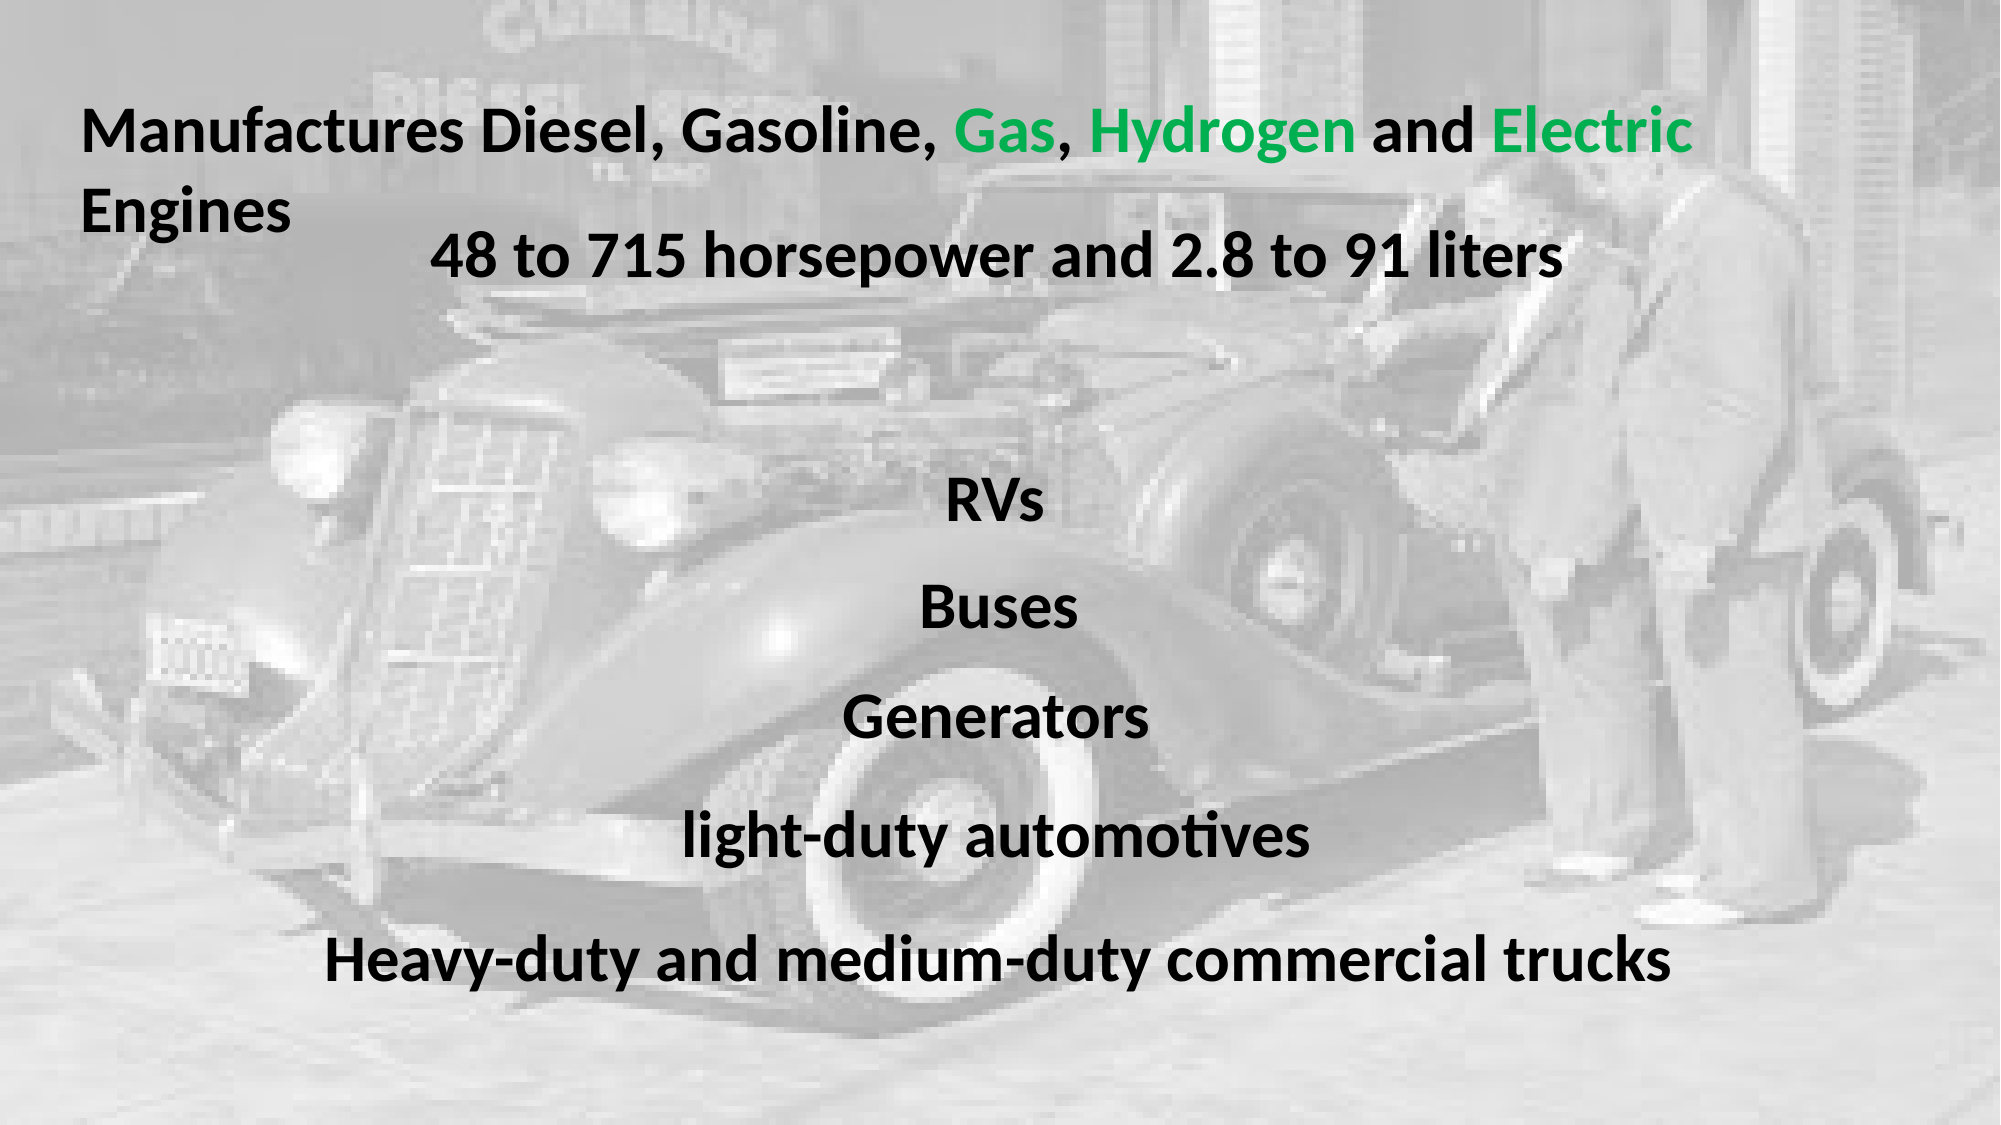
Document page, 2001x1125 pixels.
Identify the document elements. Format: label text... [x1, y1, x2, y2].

text_box light-duty automotives [666, 782, 1334, 878]
text_box Manufactures Diesel, Gasoline, Gas, Hydrogen and Electric Engines [65, 78, 1935, 254]
text_box Generators [828, 664, 1172, 760]
text_box Buses [904, 554, 1096, 650]
text_box RVs [930, 446, 1070, 542]
text_box 48 to 715 horsepower and 2.8 to 91 liters [416, 203, 1584, 298]
text_box Heavy-duty and medium-duty commercial trucks [309, 907, 1691, 1003]
